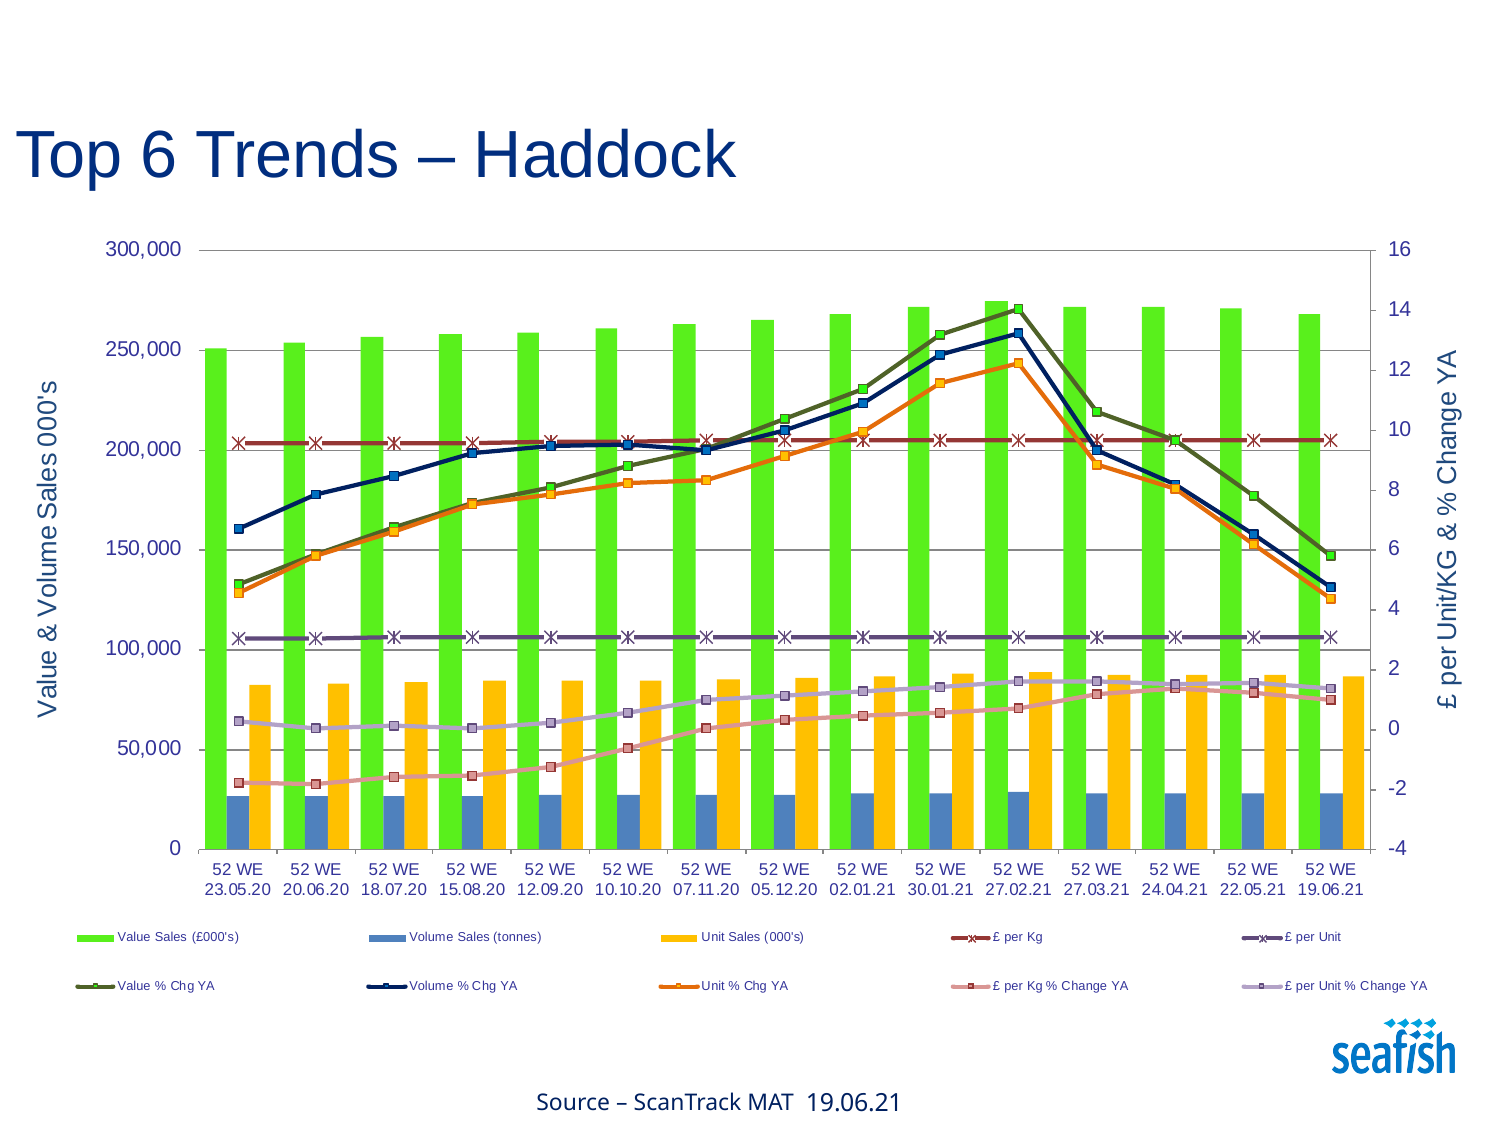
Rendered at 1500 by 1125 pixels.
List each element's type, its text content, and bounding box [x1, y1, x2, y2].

text_box Source – ScanTrack MAT [508, 1079, 823, 1123]
picture [733, 1081, 974, 1115]
text_box Top 6 Trends – Haddock [0, 96, 1418, 206]
picture [16, 222, 1486, 1074]
